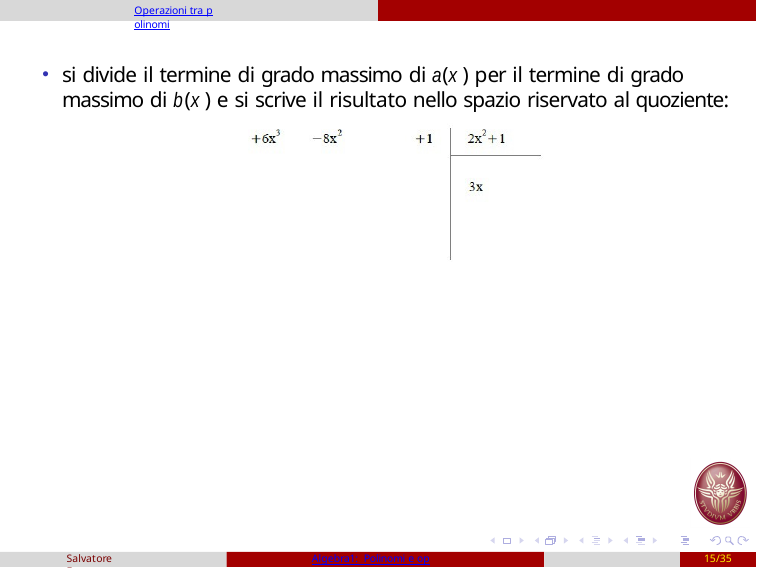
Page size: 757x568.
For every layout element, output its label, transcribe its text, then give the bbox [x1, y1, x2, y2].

footer Algebra1: Polinomi e operazioni [309, 552, 462, 568]
text_box [544, 551, 680, 567]
text_box [377, 0, 756, 21]
text_box [226, 551, 544, 567]
text_box [248, 117, 550, 270]
picture [690, 458, 750, 528]
slide_number Salvatore Fragapane [64, 552, 163, 568]
text_box [680, 551, 756, 567]
text_box Operazioni tra polinomi [132, 3, 246, 33]
text_box [0, 551, 226, 567]
text_box si divide il termine di grado massimo di a(x ) per il termine di grado massimo di b(x ) e si scrive il risultato nello spazio riservato al quoziente: [40, 61, 733, 112]
text_box 15/35 [702, 552, 734, 565]
